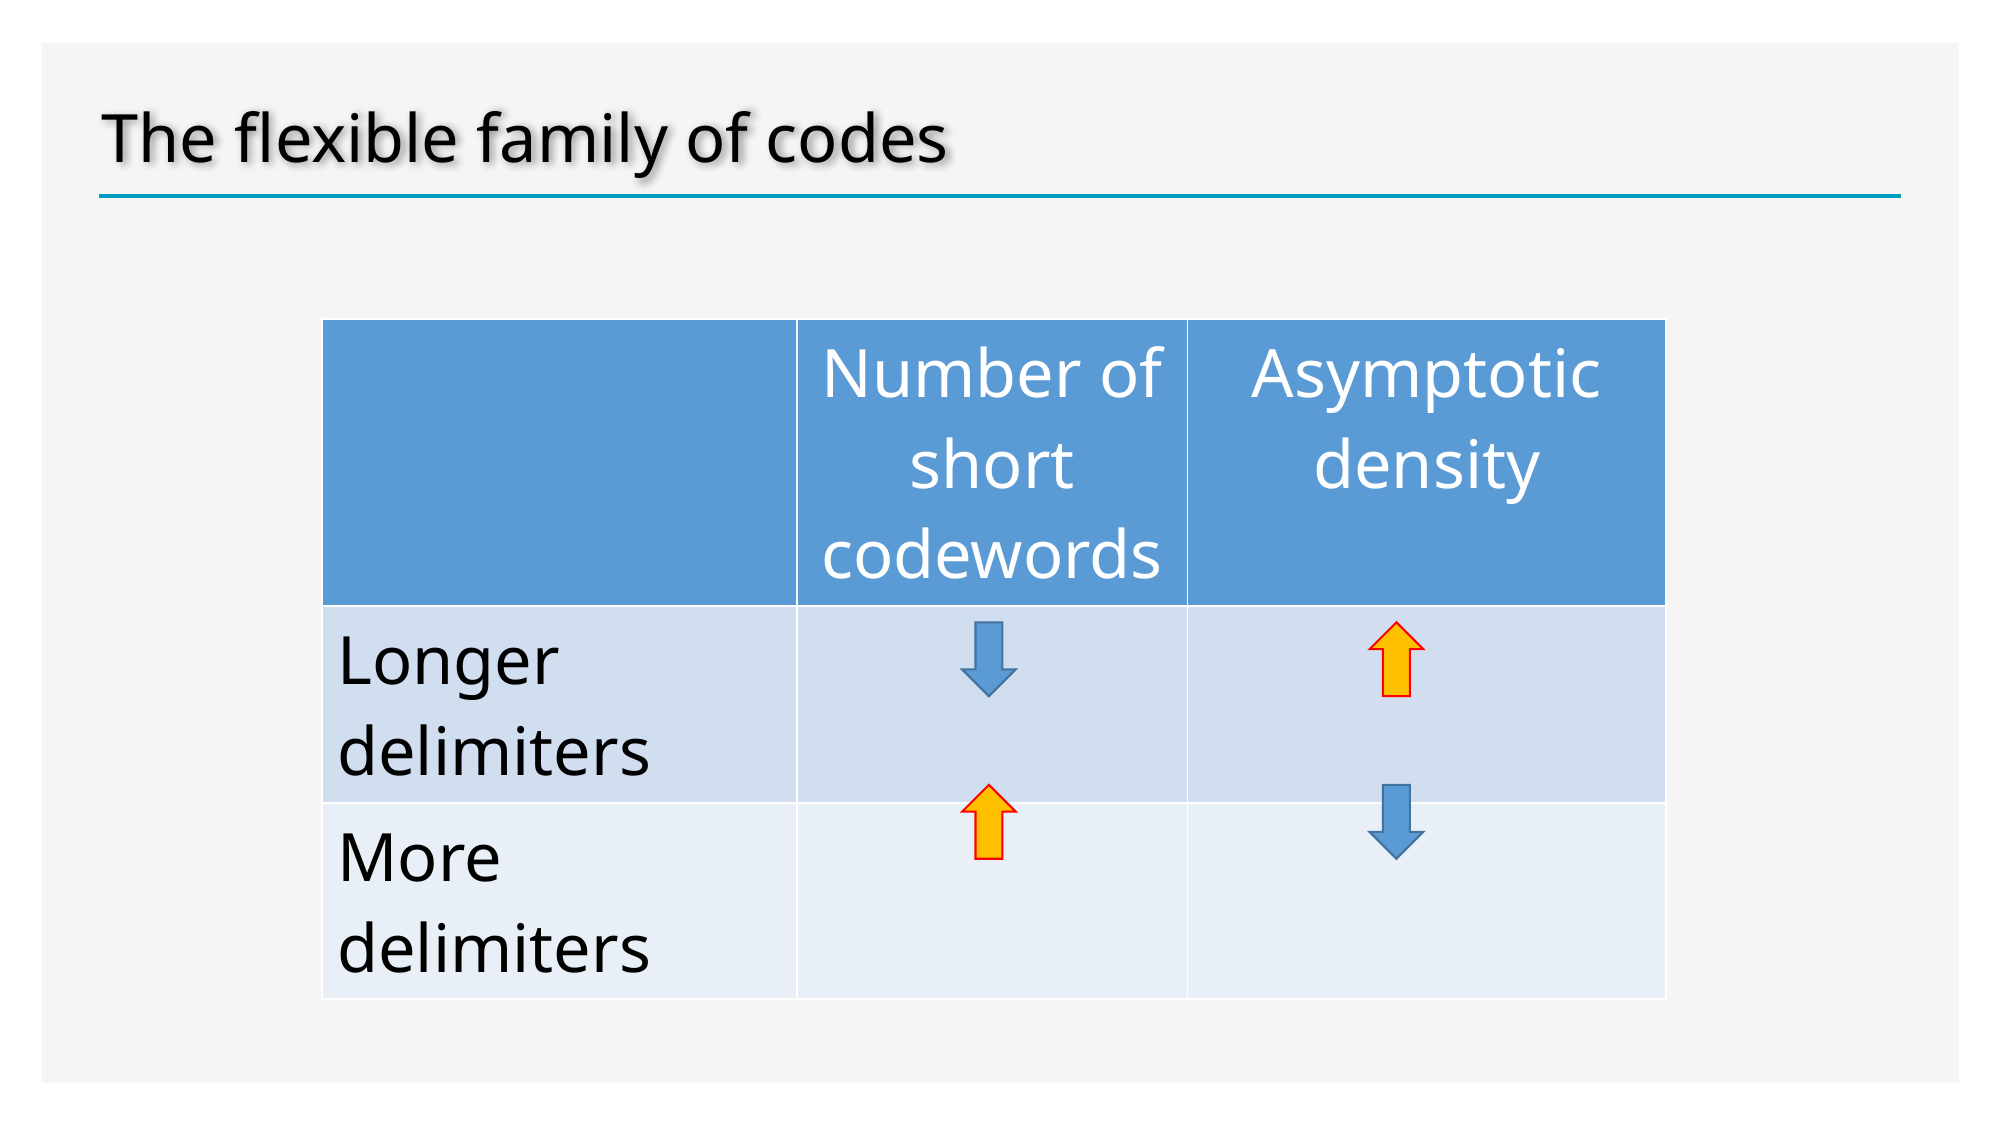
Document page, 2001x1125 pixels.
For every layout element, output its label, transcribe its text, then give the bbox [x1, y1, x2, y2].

table_cell [798, 607, 1187, 802]
table_cell Longer delimiters [323, 607, 796, 802]
table_cell More delimiters [323, 804, 796, 998]
table_cell [798, 804, 1187, 998]
table_cell [1188, 607, 1665, 802]
table_cell [1188, 804, 1665, 998]
text_box [1367, 620, 1426, 698]
text_box [959, 621, 1019, 698]
table_header Number of short codewords [798, 320, 1187, 605]
table_header [323, 320, 796, 605]
table_header Asymptotic density [1188, 320, 1665, 605]
text_box [1367, 783, 1426, 861]
text_box [959, 783, 1019, 860]
text_box The flexible family of codes [86, 70, 1739, 202]
